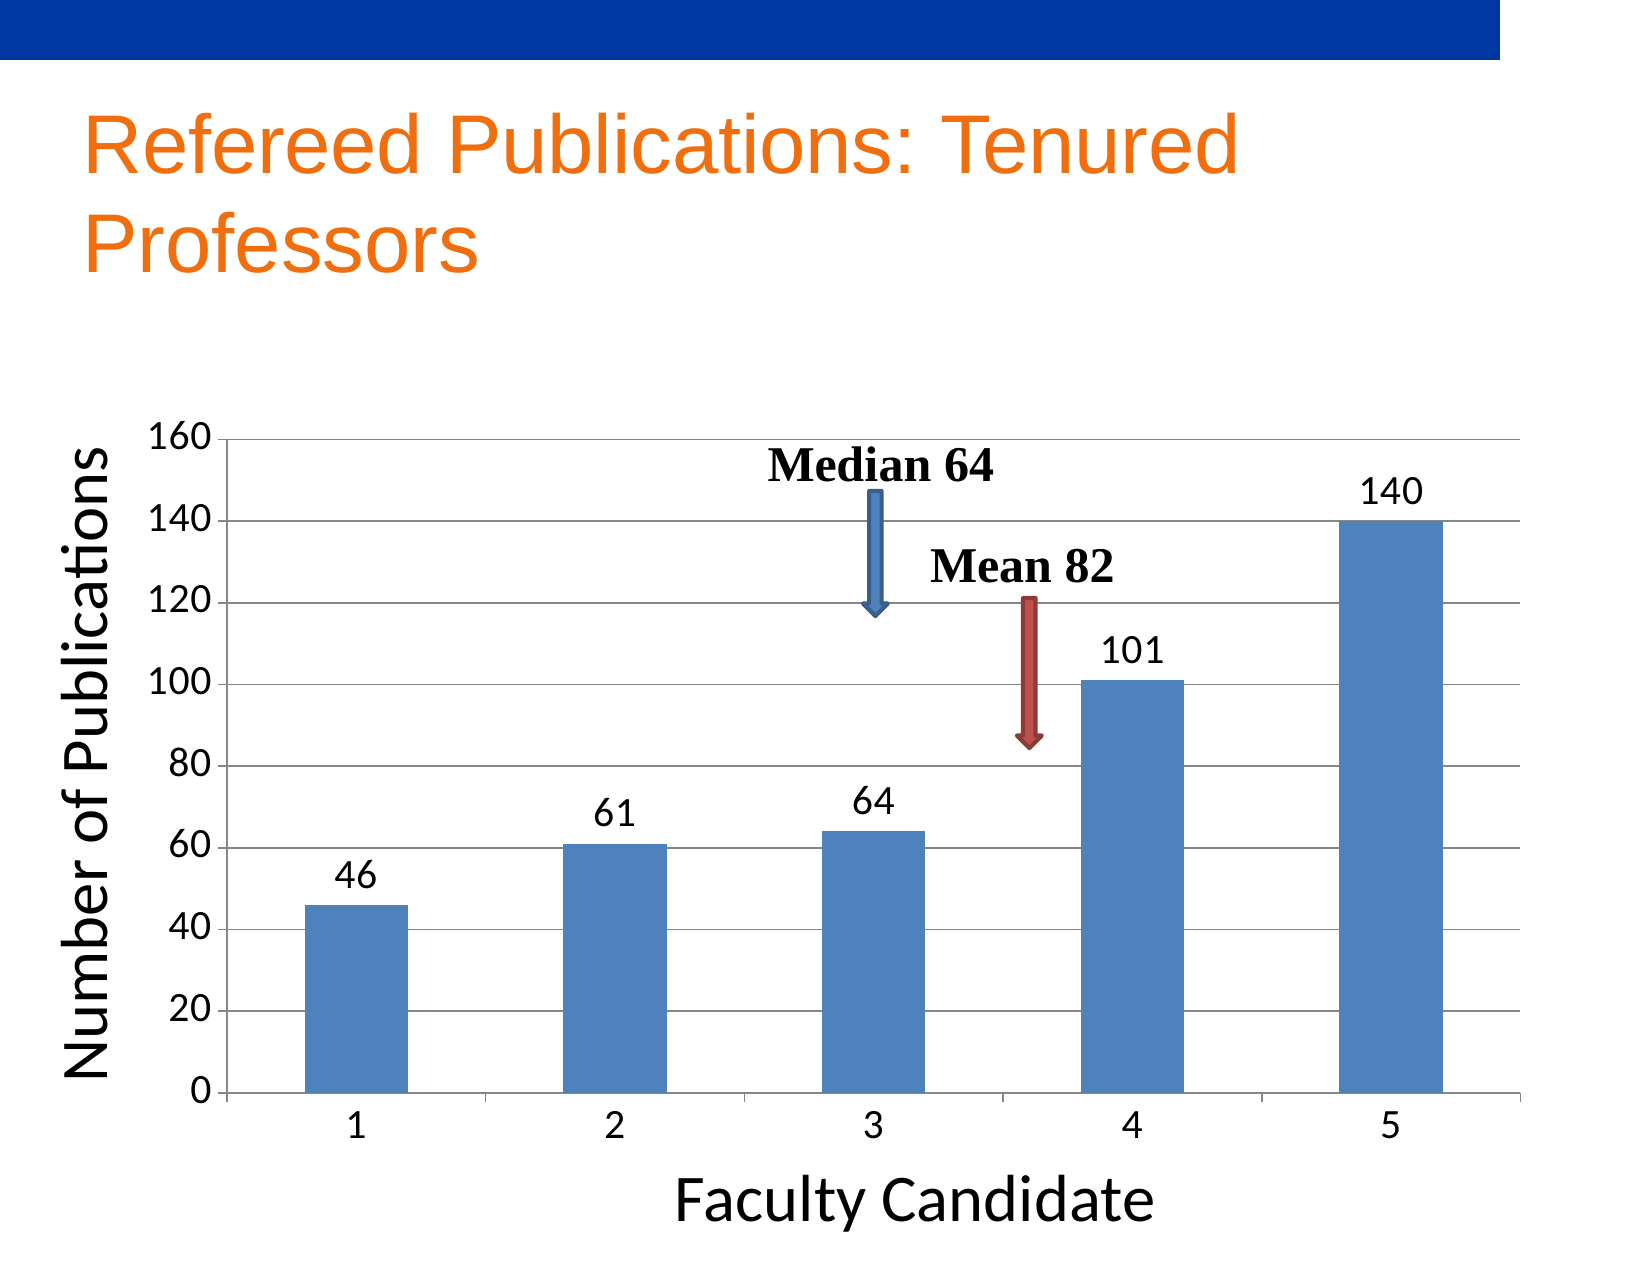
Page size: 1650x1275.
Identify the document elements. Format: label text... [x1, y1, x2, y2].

chart [128, 331, 1555, 1166]
text_box Faculty Candidate [660, 1173, 1171, 1243]
title Refereed Publications: Tenured Professors [80, 87, 1503, 303]
text_box Number of Publications [33, 431, 123, 1098]
